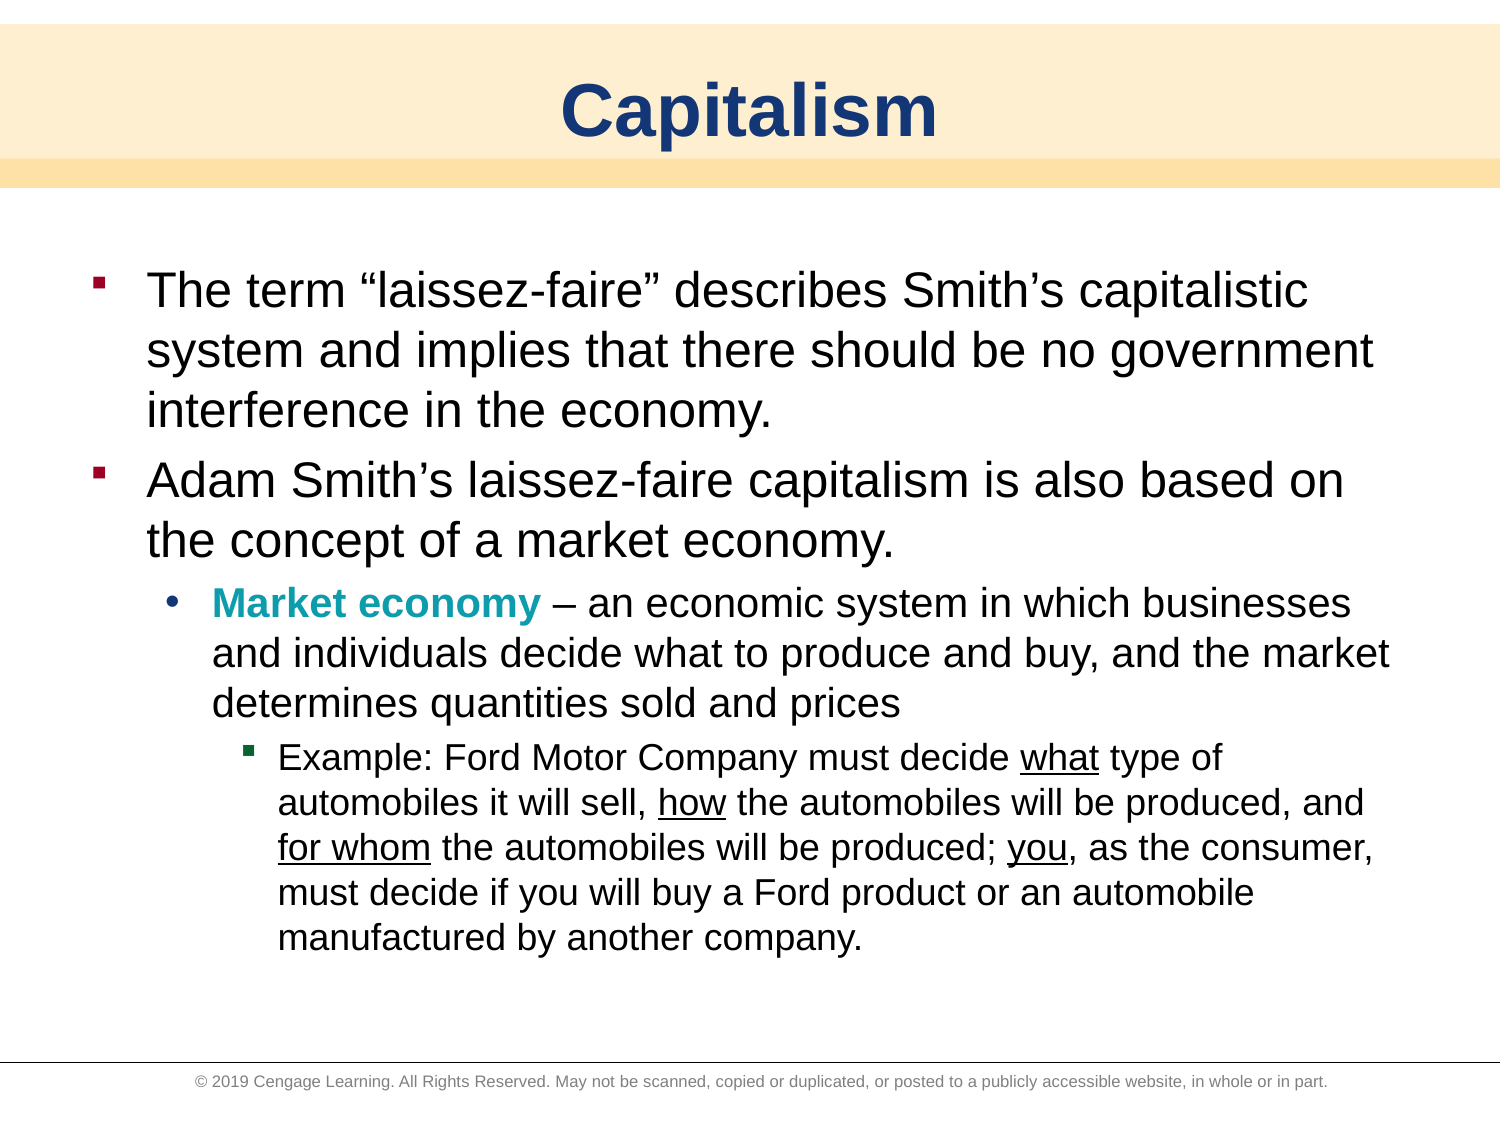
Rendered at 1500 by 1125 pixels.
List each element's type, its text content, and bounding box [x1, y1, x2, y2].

title Capitalism [74, 24, 1426, 188]
list The term “laissez-faire” describes Smith’s capitalistic system and implies that there should be no government interference in the economy. Adam Smith’s laissez-faire capitalism is also based on the concept of a market economy. Market economy – an economic system in which businesses and individuals decide what to produce and buy, and the market determines quantities sold and prices Example: Ford Motor Company must decide what type of automobiles it will sell, how the automobiles will be produced, and for whom the automobiles will be produced; you, as the consumer, must decide if you will buy a Ford product or an automobile manufactured by another company. [74, 249, 1426, 1051]
